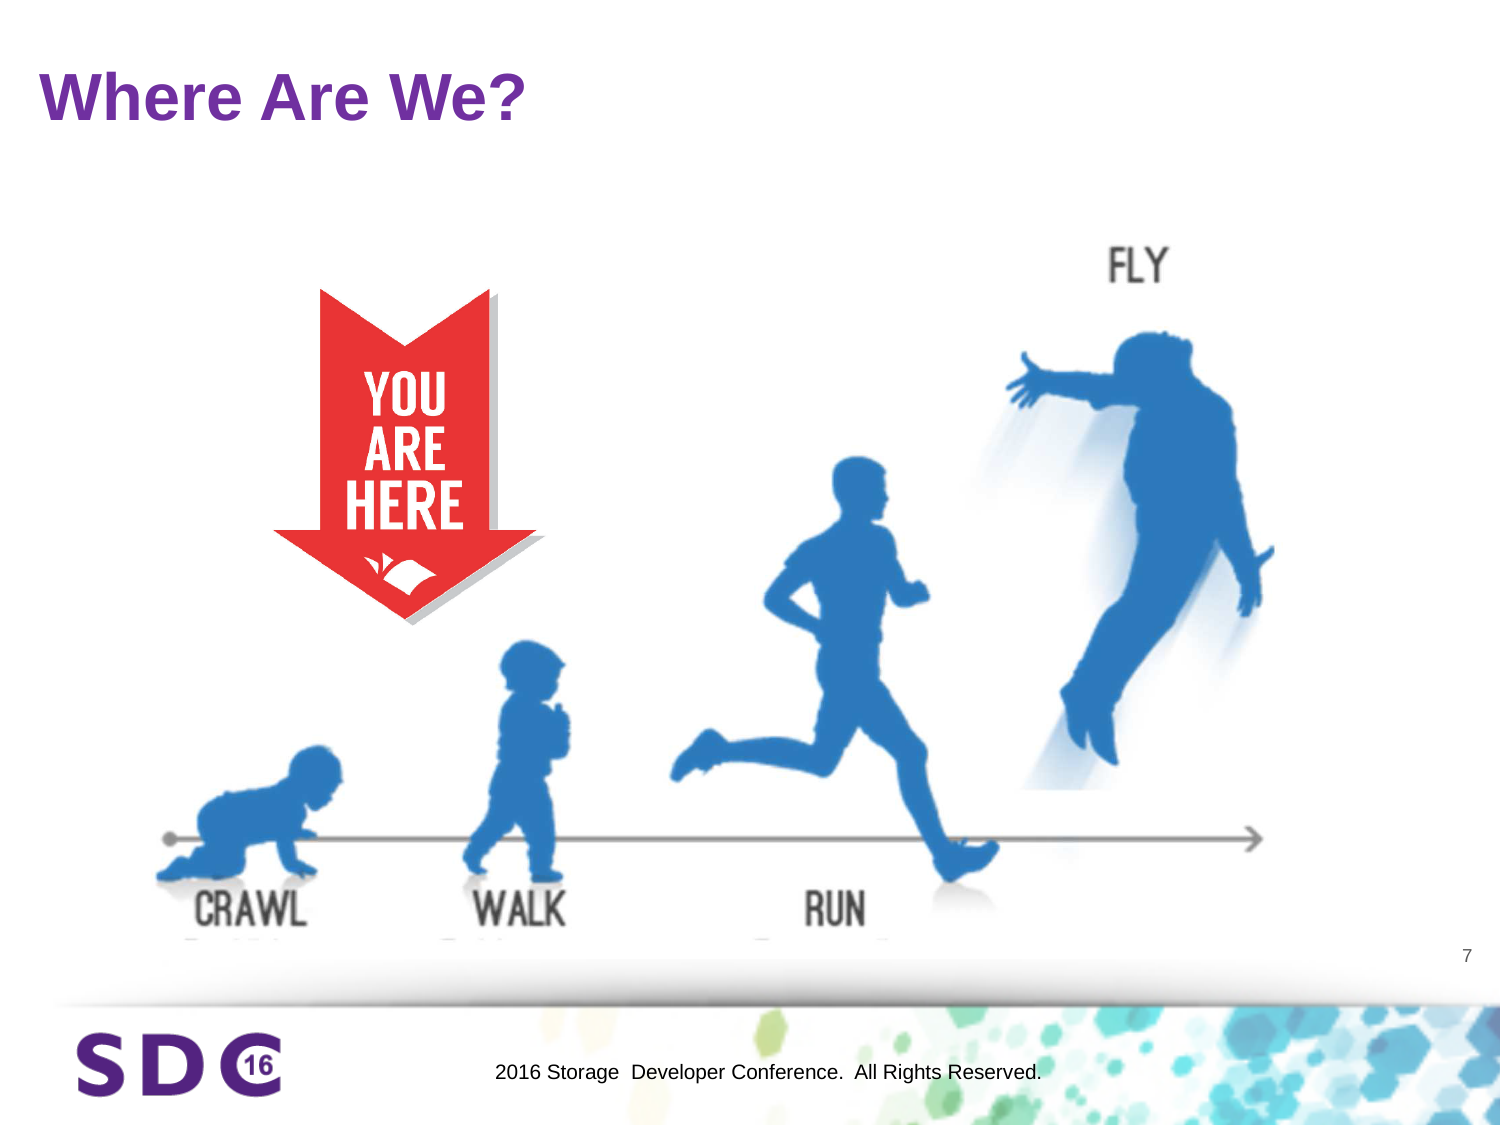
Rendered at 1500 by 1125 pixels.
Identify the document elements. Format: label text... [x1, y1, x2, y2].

picture [0, 218, 1500, 1125]
slide_number 7 [1137, 924, 1488, 985]
title Where Are We? [24, 0, 1375, 188]
